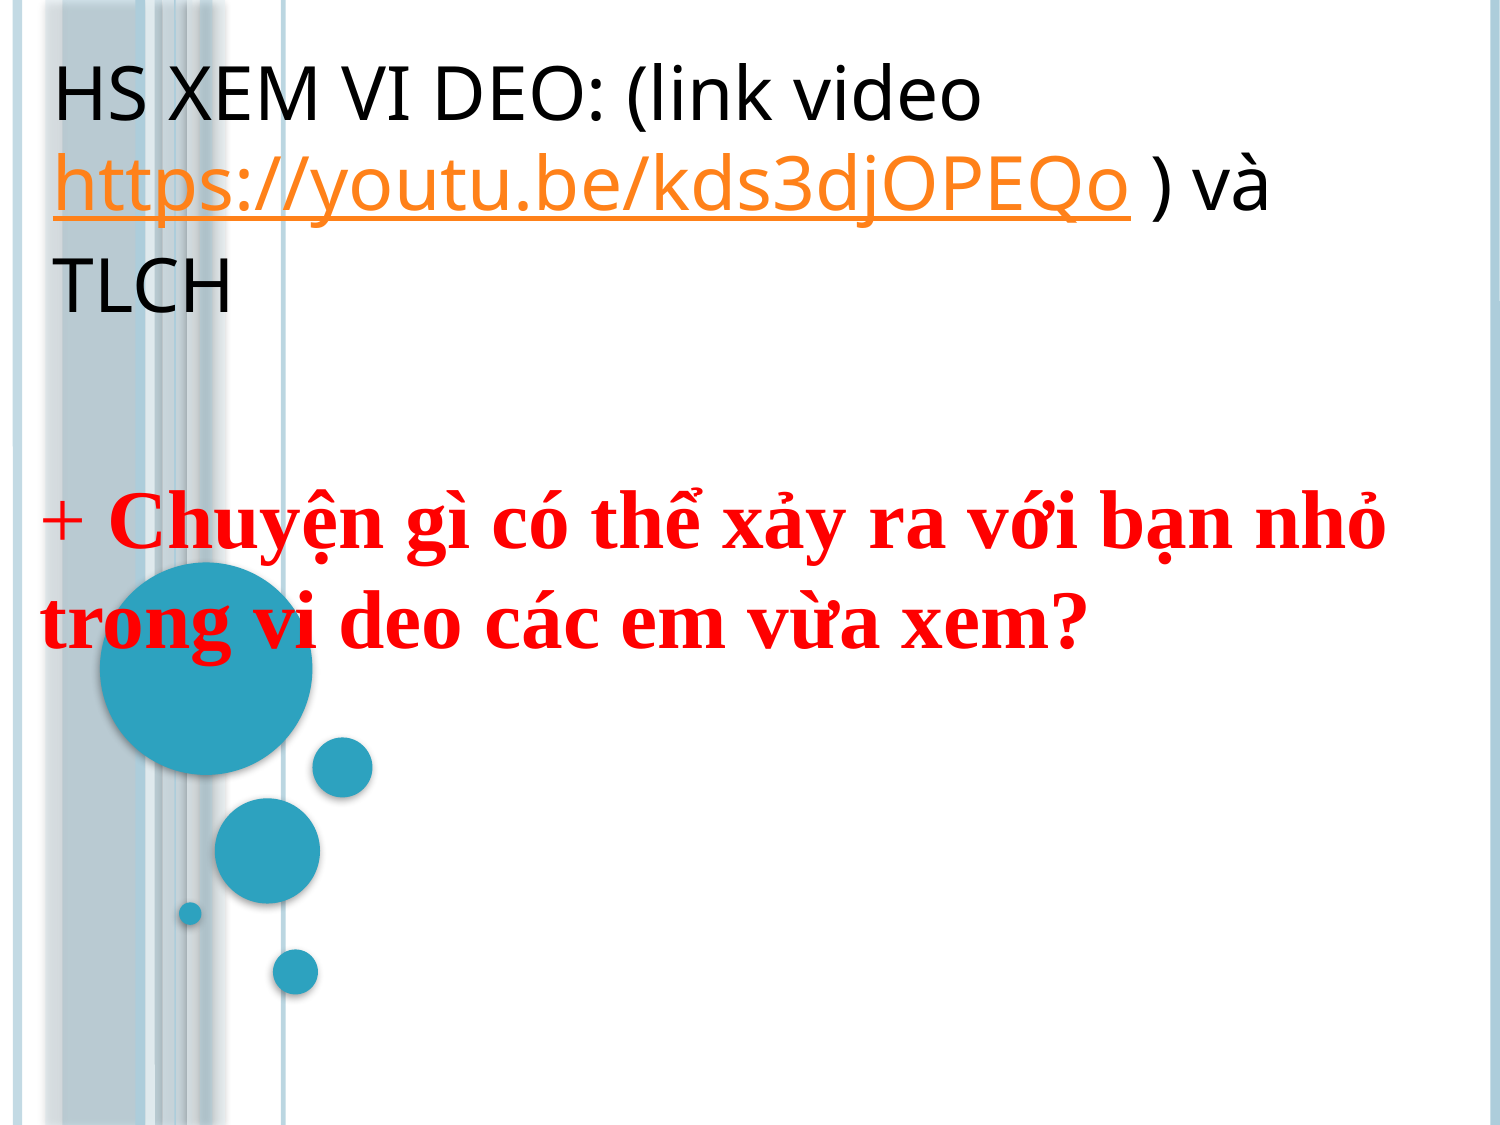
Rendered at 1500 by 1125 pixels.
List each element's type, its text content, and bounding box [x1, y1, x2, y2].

text_box HS XEM VI DEO: (link video https://youtu.be/kds3djOPEQo ) và TLCH [37, 37, 1463, 425]
text_box + Chuyện gì có thể xảy ra với bạn nhỏ trong vi deo các em vừa xem? [24, 457, 1463, 673]
